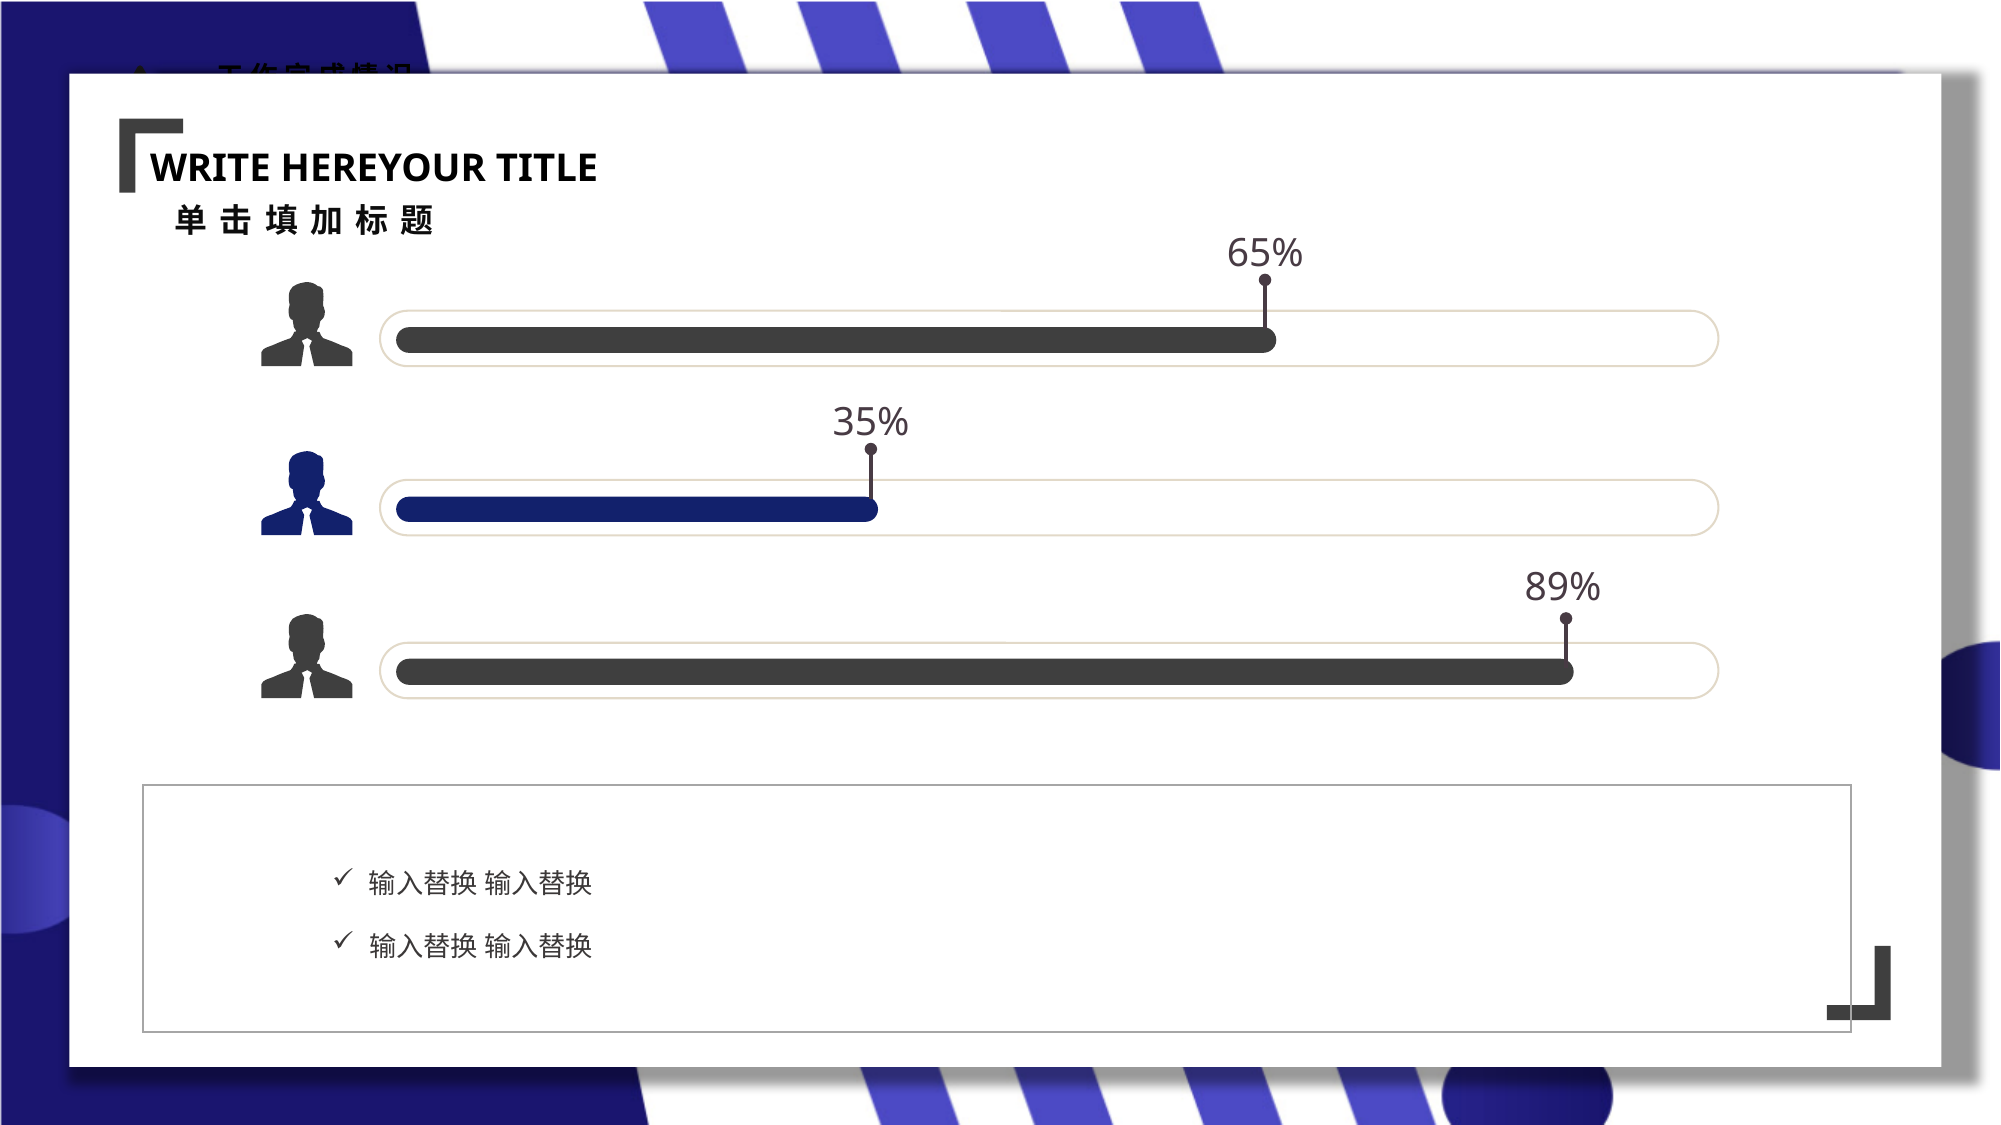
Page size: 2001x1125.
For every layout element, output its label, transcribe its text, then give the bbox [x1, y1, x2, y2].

text_box 89% [1509, 554, 1628, 616]
text_box 输入替换 输入替换 [317, 905, 1742, 970]
text_box [394, 326, 1278, 354]
text_box [378, 309, 1720, 368]
text_box 35% [817, 389, 925, 451]
text_box [378, 641, 1720, 700]
text_box [395, 657, 1575, 686]
text_box [261, 614, 353, 699]
text_box [142, 784, 1852, 1033]
text_box 输入替换 输入替换 [317, 842, 1741, 905]
text_box [395, 495, 880, 523]
text_box 65% [1212, 220, 1319, 282]
text_box [378, 478, 1720, 537]
picture [3, 2, 2000, 1125]
text_box [261, 282, 353, 367]
text_box [261, 451, 353, 536]
